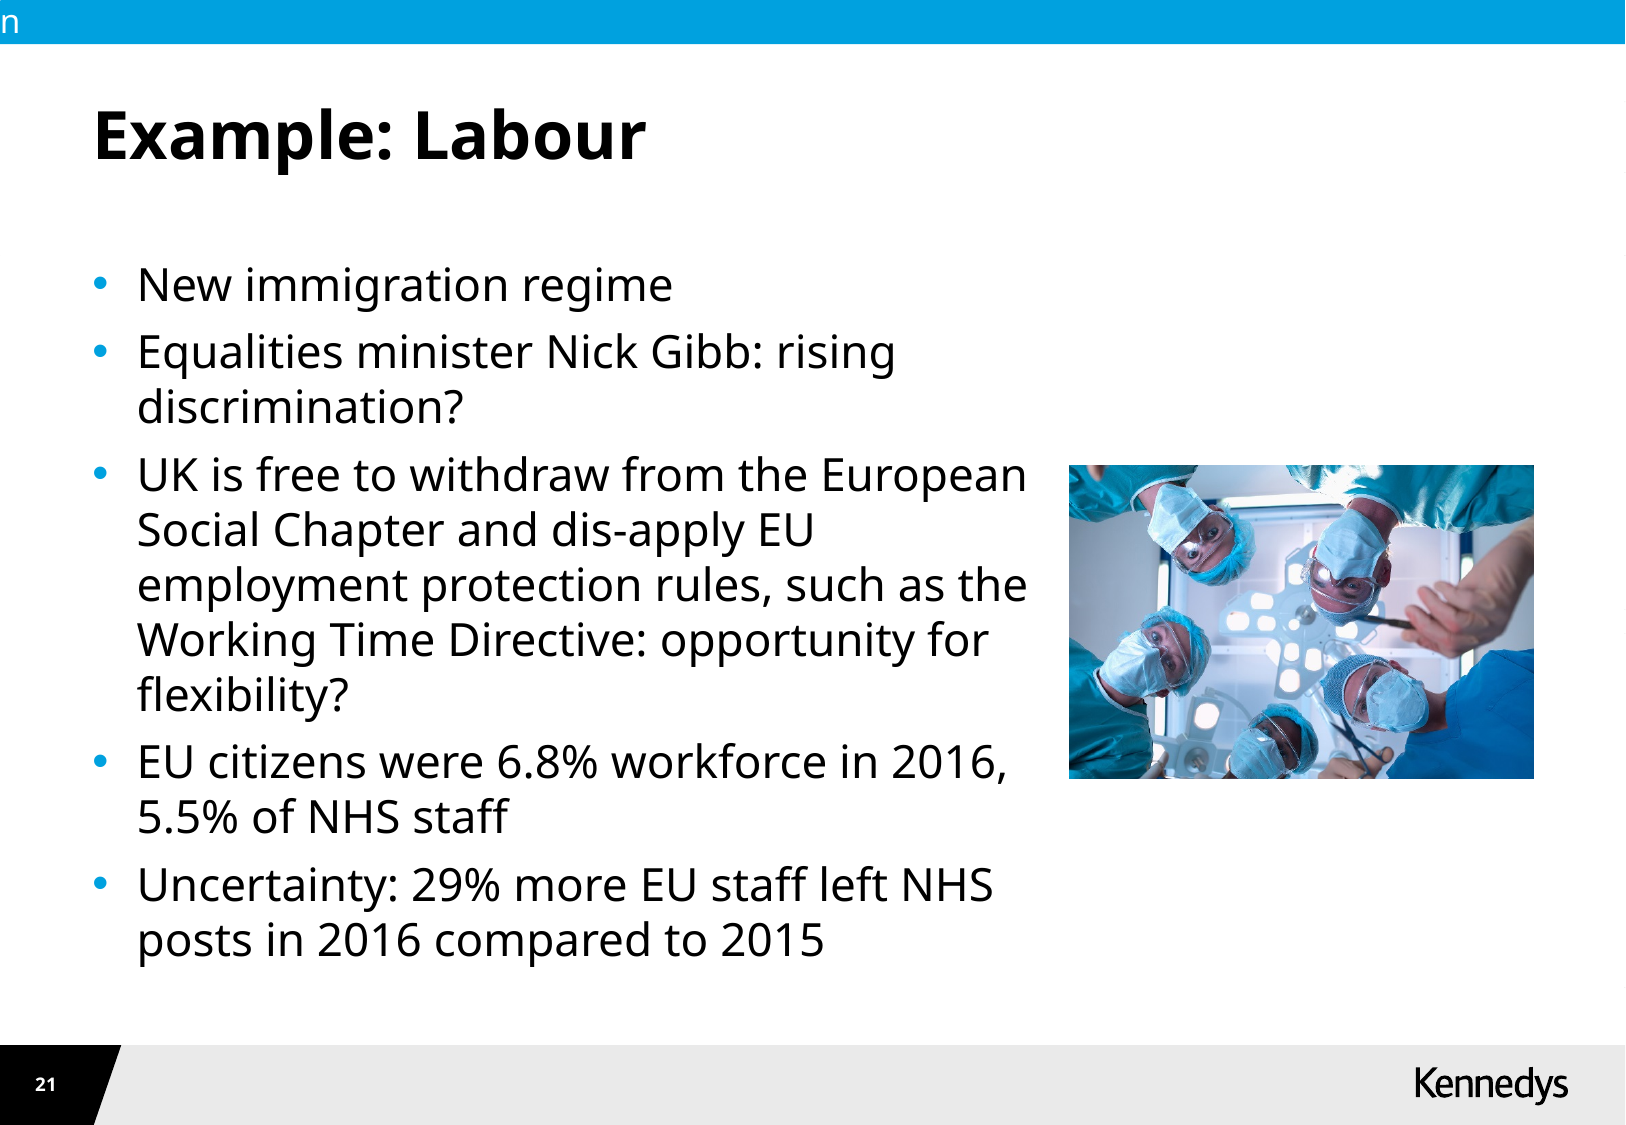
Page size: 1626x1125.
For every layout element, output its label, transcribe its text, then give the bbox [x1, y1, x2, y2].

list New immigration regime Equalities minister Nick Gibb: rising discrimination? UK is free to withdraw from the European Social Chapter and dis-apply EU employment protection rules, such as the Working Time Directive: opportunity for flexibility? EU citizens were 6.8% workforce in 2016, 5.5% of NHS staff Uncertainty: 29% more EU staff left NHS posts in 2016 compared to 2015 [92, 255, 1045, 988]
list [1068, 465, 1534, 779]
title Example: Labour [92, 102, 1534, 173]
